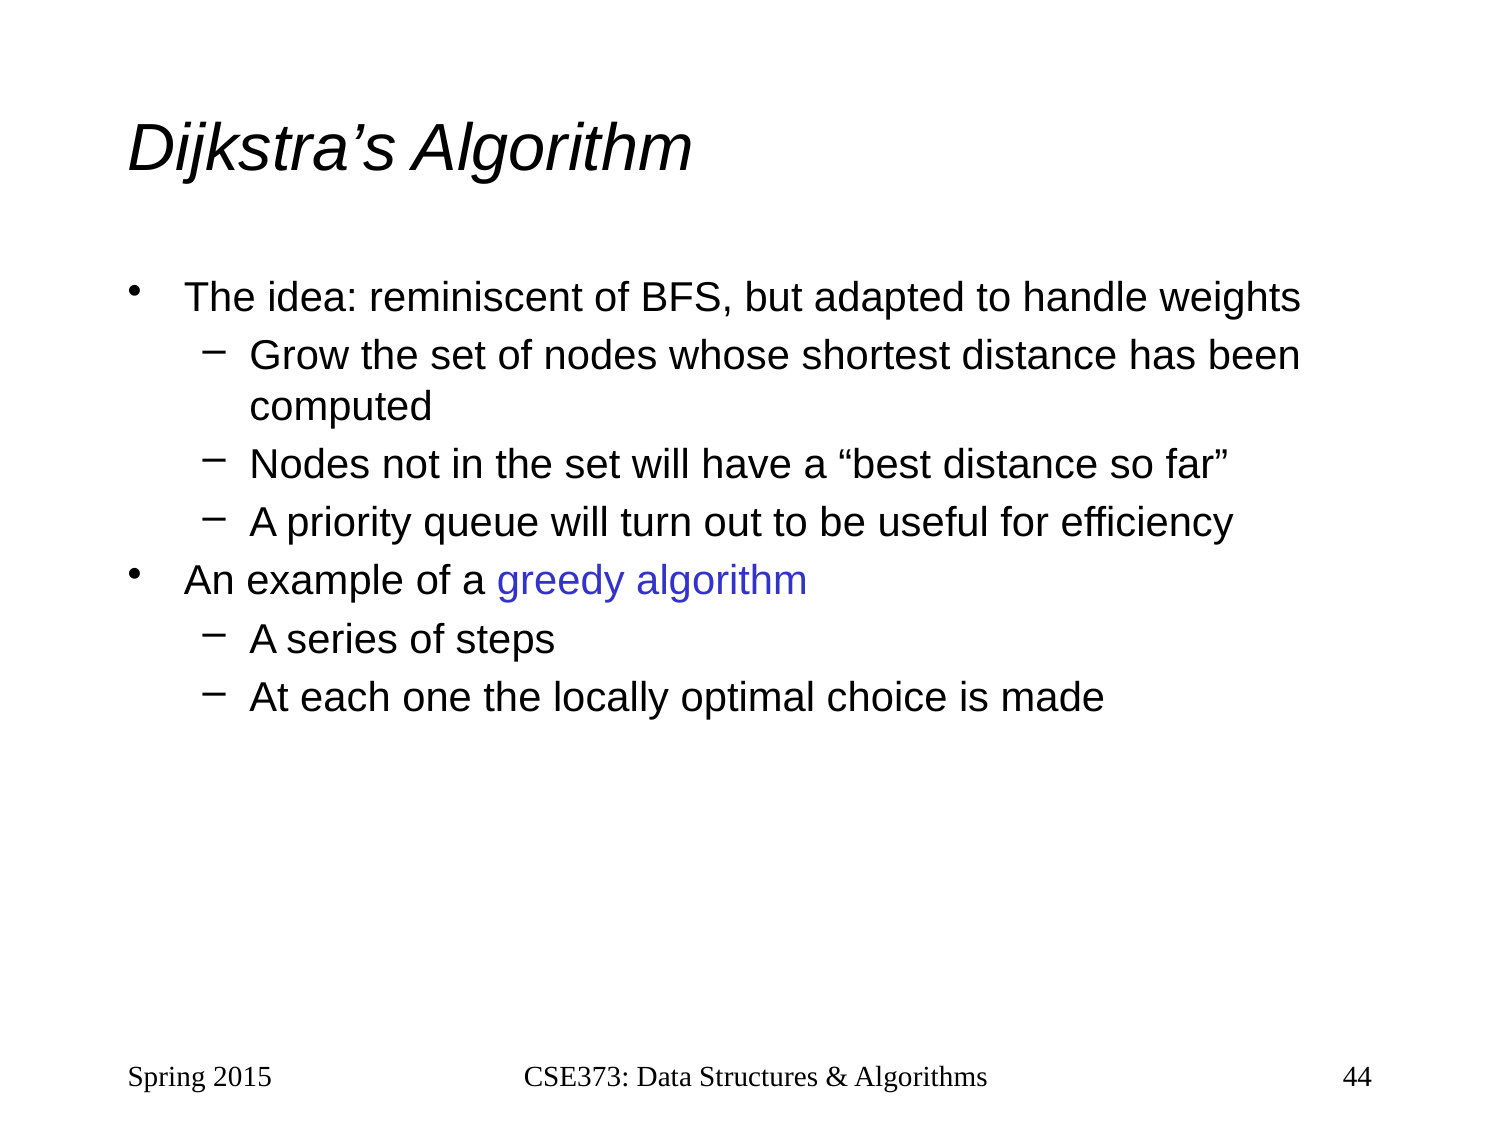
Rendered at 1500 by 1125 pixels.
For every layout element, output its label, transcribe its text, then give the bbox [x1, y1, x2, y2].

footer CSE373: Data Structures & Algorithms [474, 1049, 1038, 1125]
title Dijkstra’s Algorithm [112, 49, 1388, 238]
list The idea: reminiscent of BFS, but adapted to handle weights Grow the set of nodes whose shortest distance has been computed Nodes not in the set will have a “best distance so far” A priority queue will turn out to be useful for efficiency An example of a greedy algorithm A series of steps At each one the locally optimal choice is made [112, 262, 1388, 1001]
slide_number 44 [1074, 1049, 1388, 1125]
slide_number Spring 2015 [112, 1049, 426, 1125]
